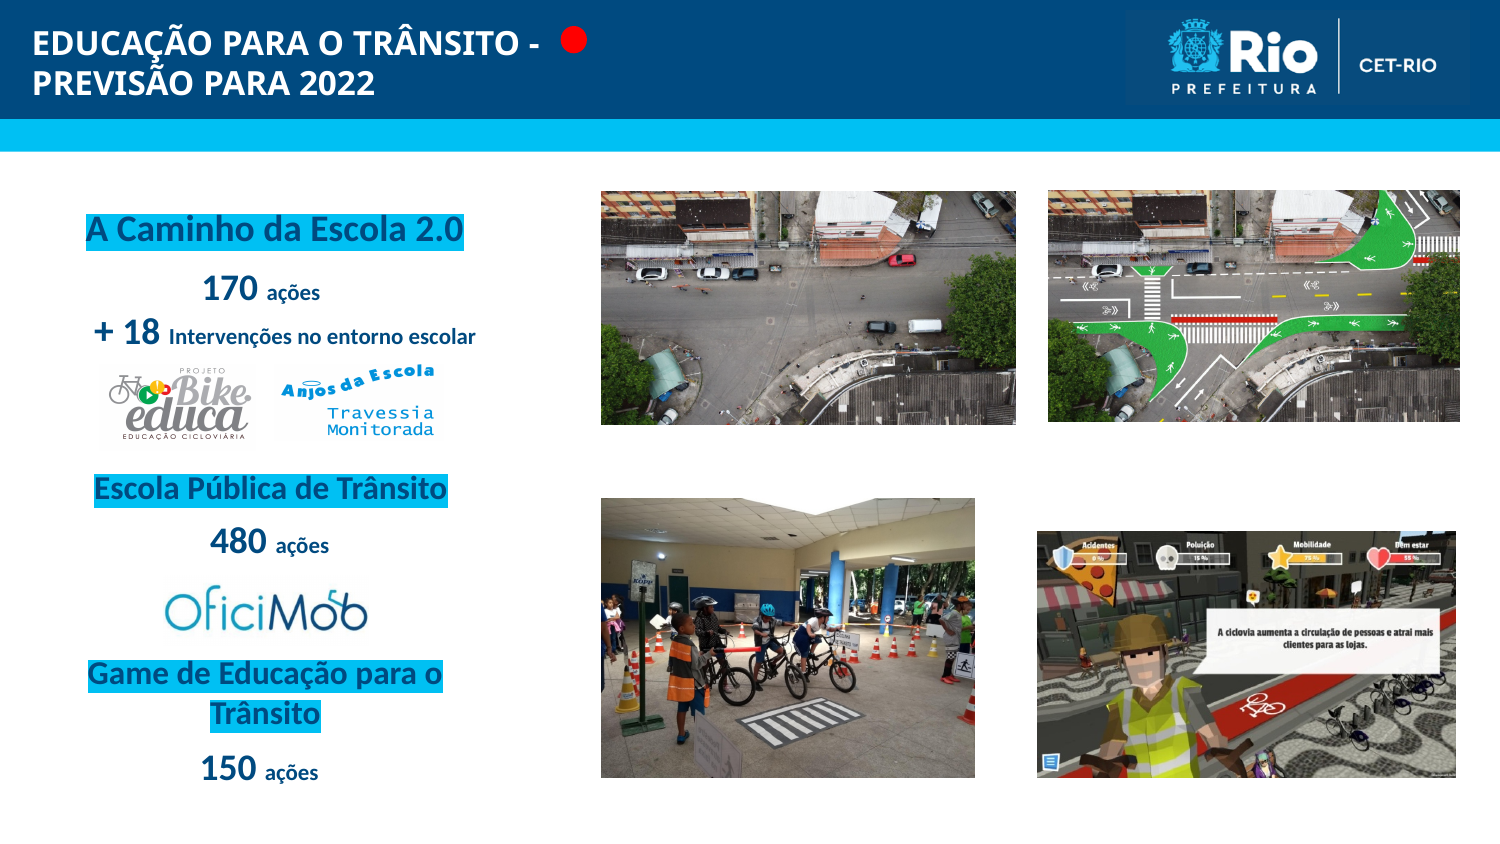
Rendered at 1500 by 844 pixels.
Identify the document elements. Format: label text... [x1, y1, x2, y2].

text_box 150 ações [79, 738, 461, 844]
picture [1048, 190, 1460, 422]
text_box A Caminho da Escola 2.0 [64, 204, 486, 249]
picture [98, 364, 257, 452]
text_box Escola Pública de Trânsito [60, 459, 482, 513]
text_box + 18 Intervenções no entorno escolar [79, 297, 505, 360]
picture [274, 364, 444, 441]
picture [601, 497, 975, 779]
text_box 170 ações [191, 258, 541, 364]
picture [601, 191, 1016, 425]
text_box EDUCAÇÃO PARA O TRÂNSITO - PREVISÃO PARA 2022 [16, 7, 1170, 100]
text_box Game de Educação para o Trânsito [55, 664, 476, 718]
picture [1036, 531, 1456, 779]
text_box 480 ações [117, 513, 414, 567]
picture [1125, 10, 1471, 105]
text_box [558, 23, 590, 56]
picture [163, 574, 369, 646]
